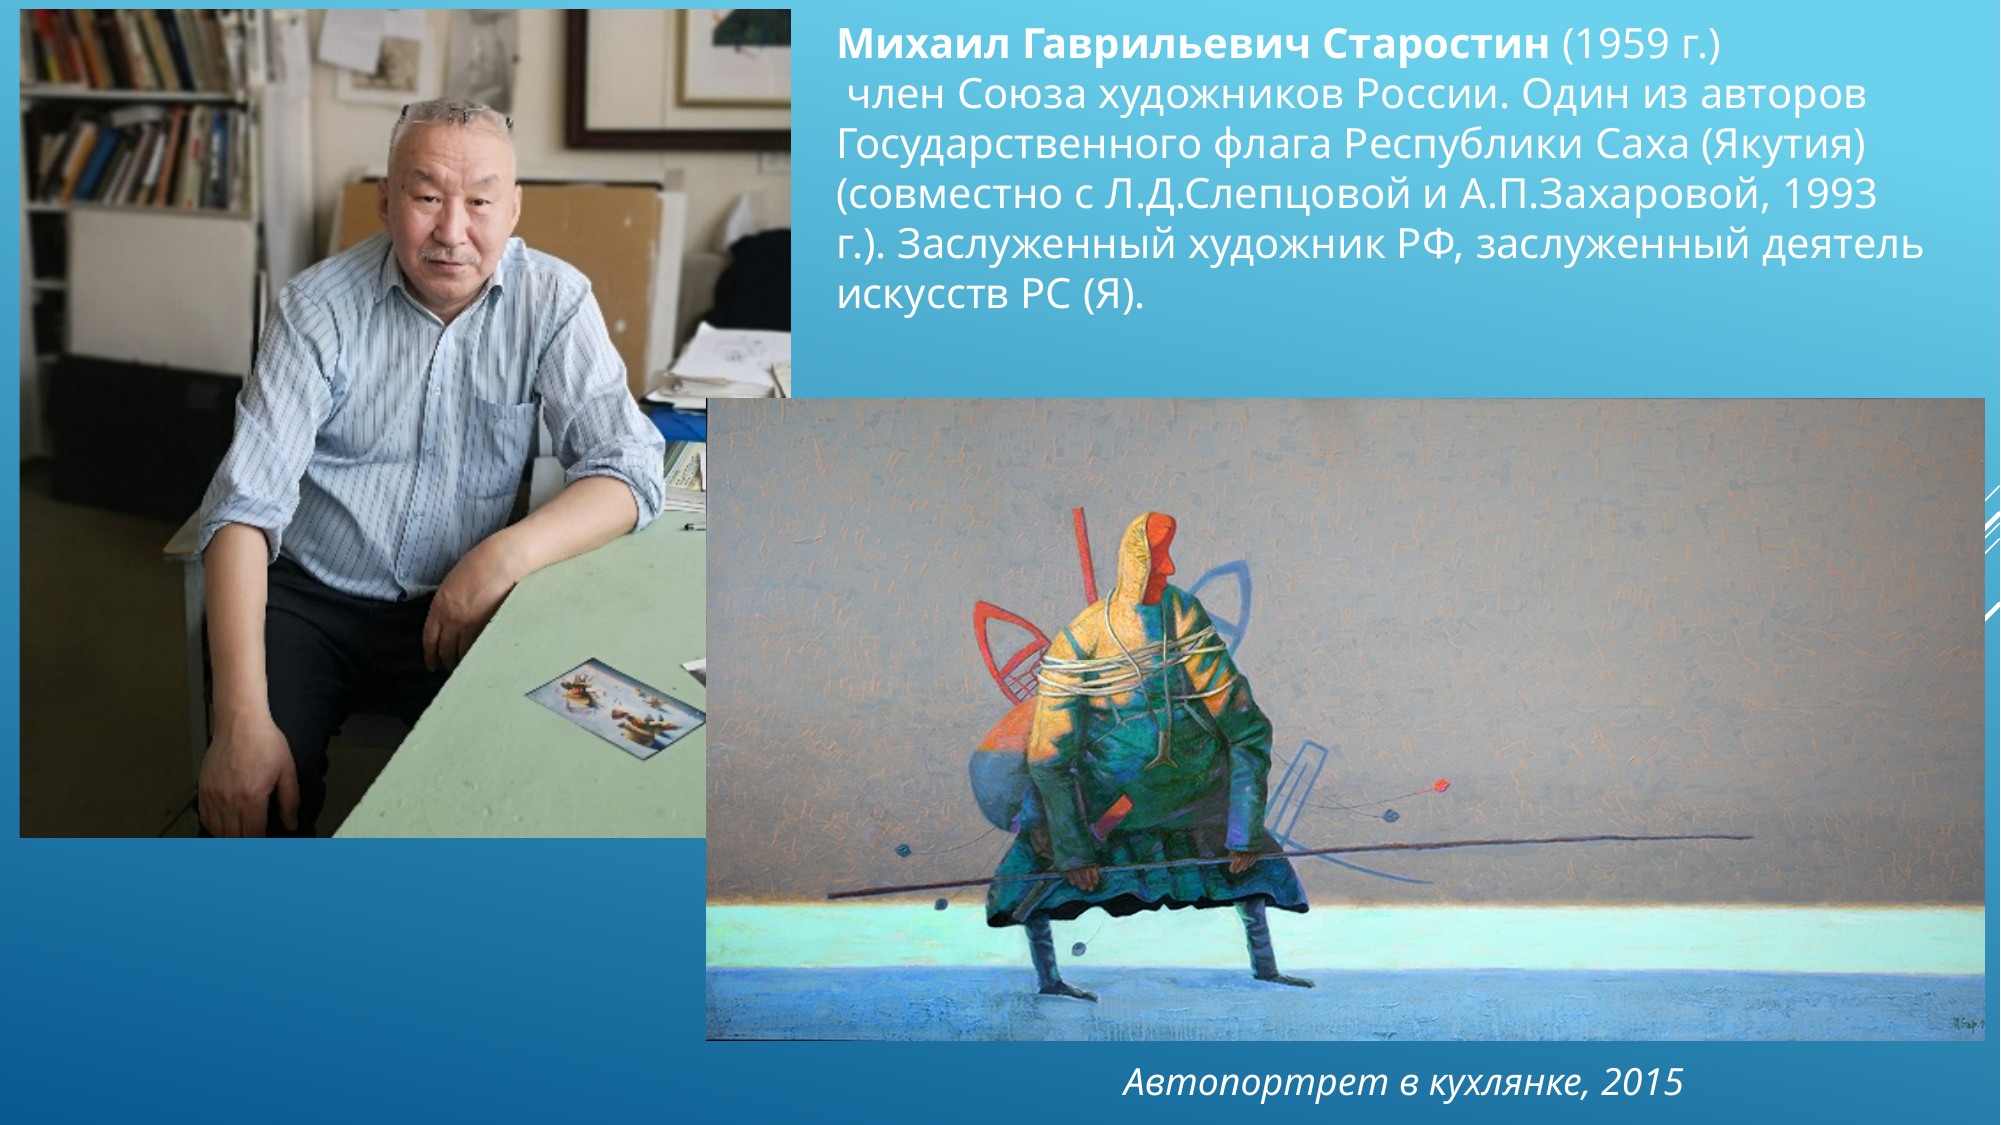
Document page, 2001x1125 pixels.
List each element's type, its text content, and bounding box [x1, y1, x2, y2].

text_box Автопортрет в кухлянке, 2015 [1109, 1050, 1709, 1111]
picture [706, 397, 1985, 1042]
text_box Михаил Гаврильевич Старостин (1959 г.) член Союза художников России. Один из авторов Государственного флага Республики Саха (Якутия) (совместно с Л.Д.Слепцовой и А.П.Захаровой, 1993 г.). Заслуженный художник РФ, заслуженный деятель искусств РС (Я). [821, 9, 1947, 325]
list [19, 9, 792, 838]
